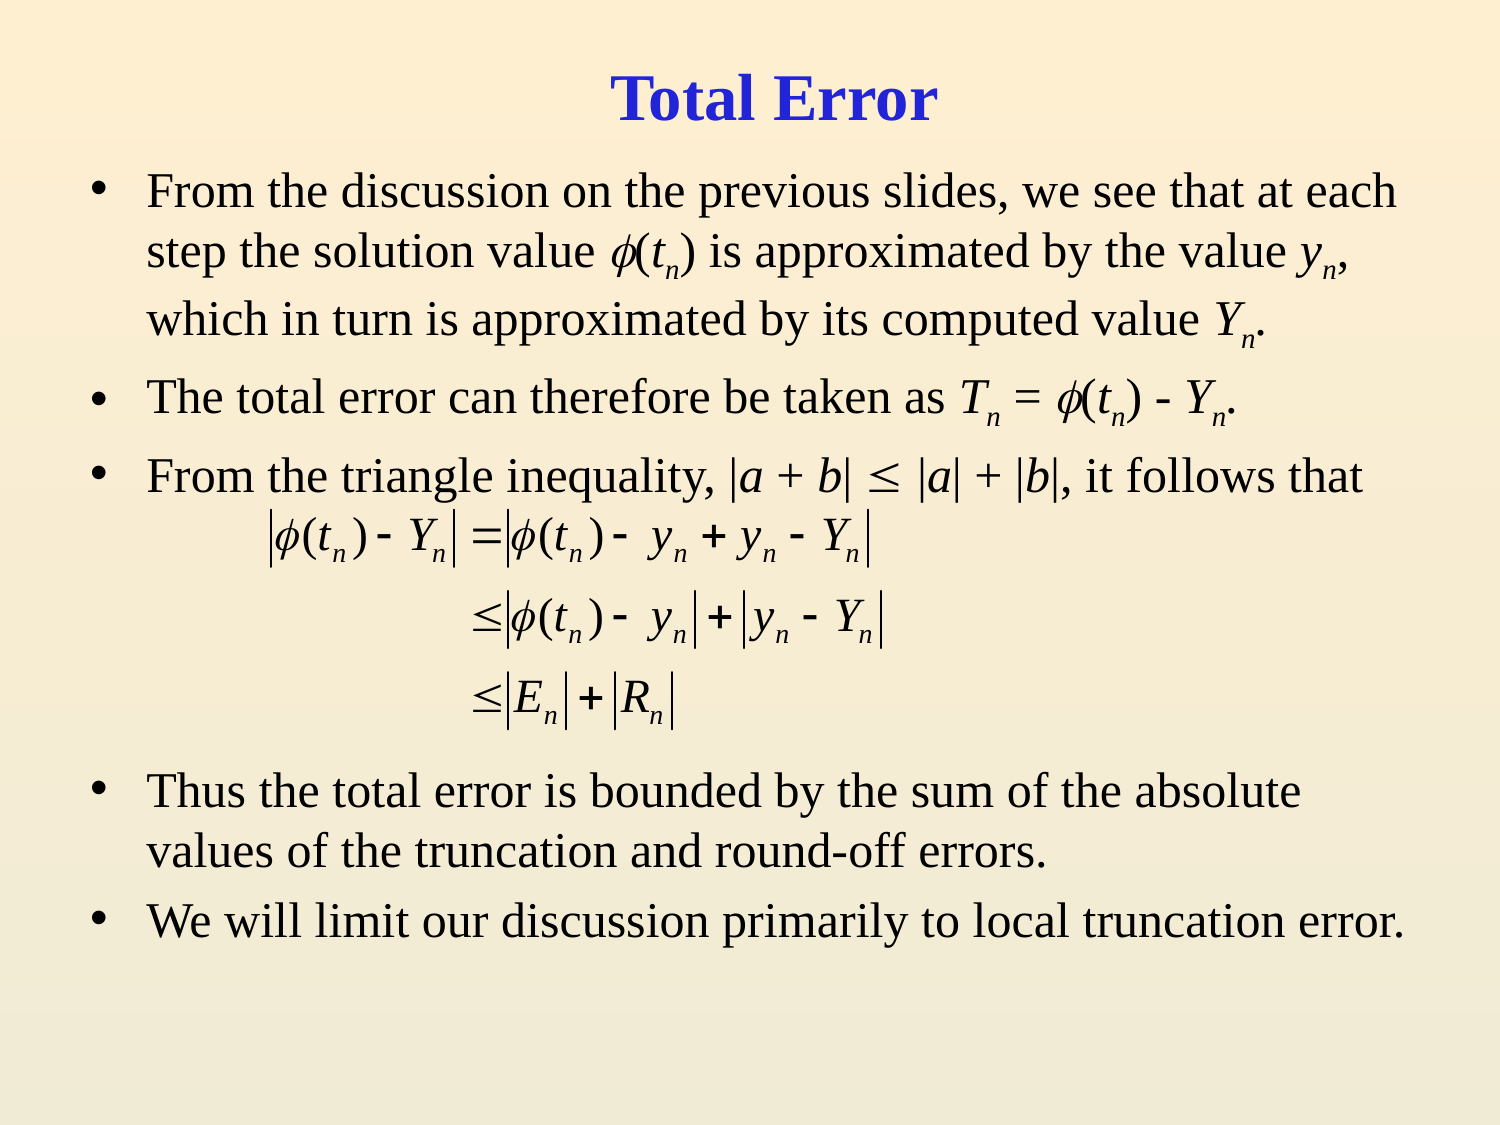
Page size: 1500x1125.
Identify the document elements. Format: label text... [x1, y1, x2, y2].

title Total Error [99, 0, 1450, 188]
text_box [262, 499, 892, 740]
list From the discussion on the previous slides, we see that at each step the solution value (tn) is approximated by the value yn, which in turn is approximated by its computed value Yn. The total error can therefore be taken as Tn = (tn) - Yn. From the triangle inequality, |a + b|  |a| + |b|, it follows that Thus the total error is bounded by the sum of the absolute values of the truncation and round-off errors. We will limit our discussion primarily to local truncation error. [75, 149, 1425, 975]
